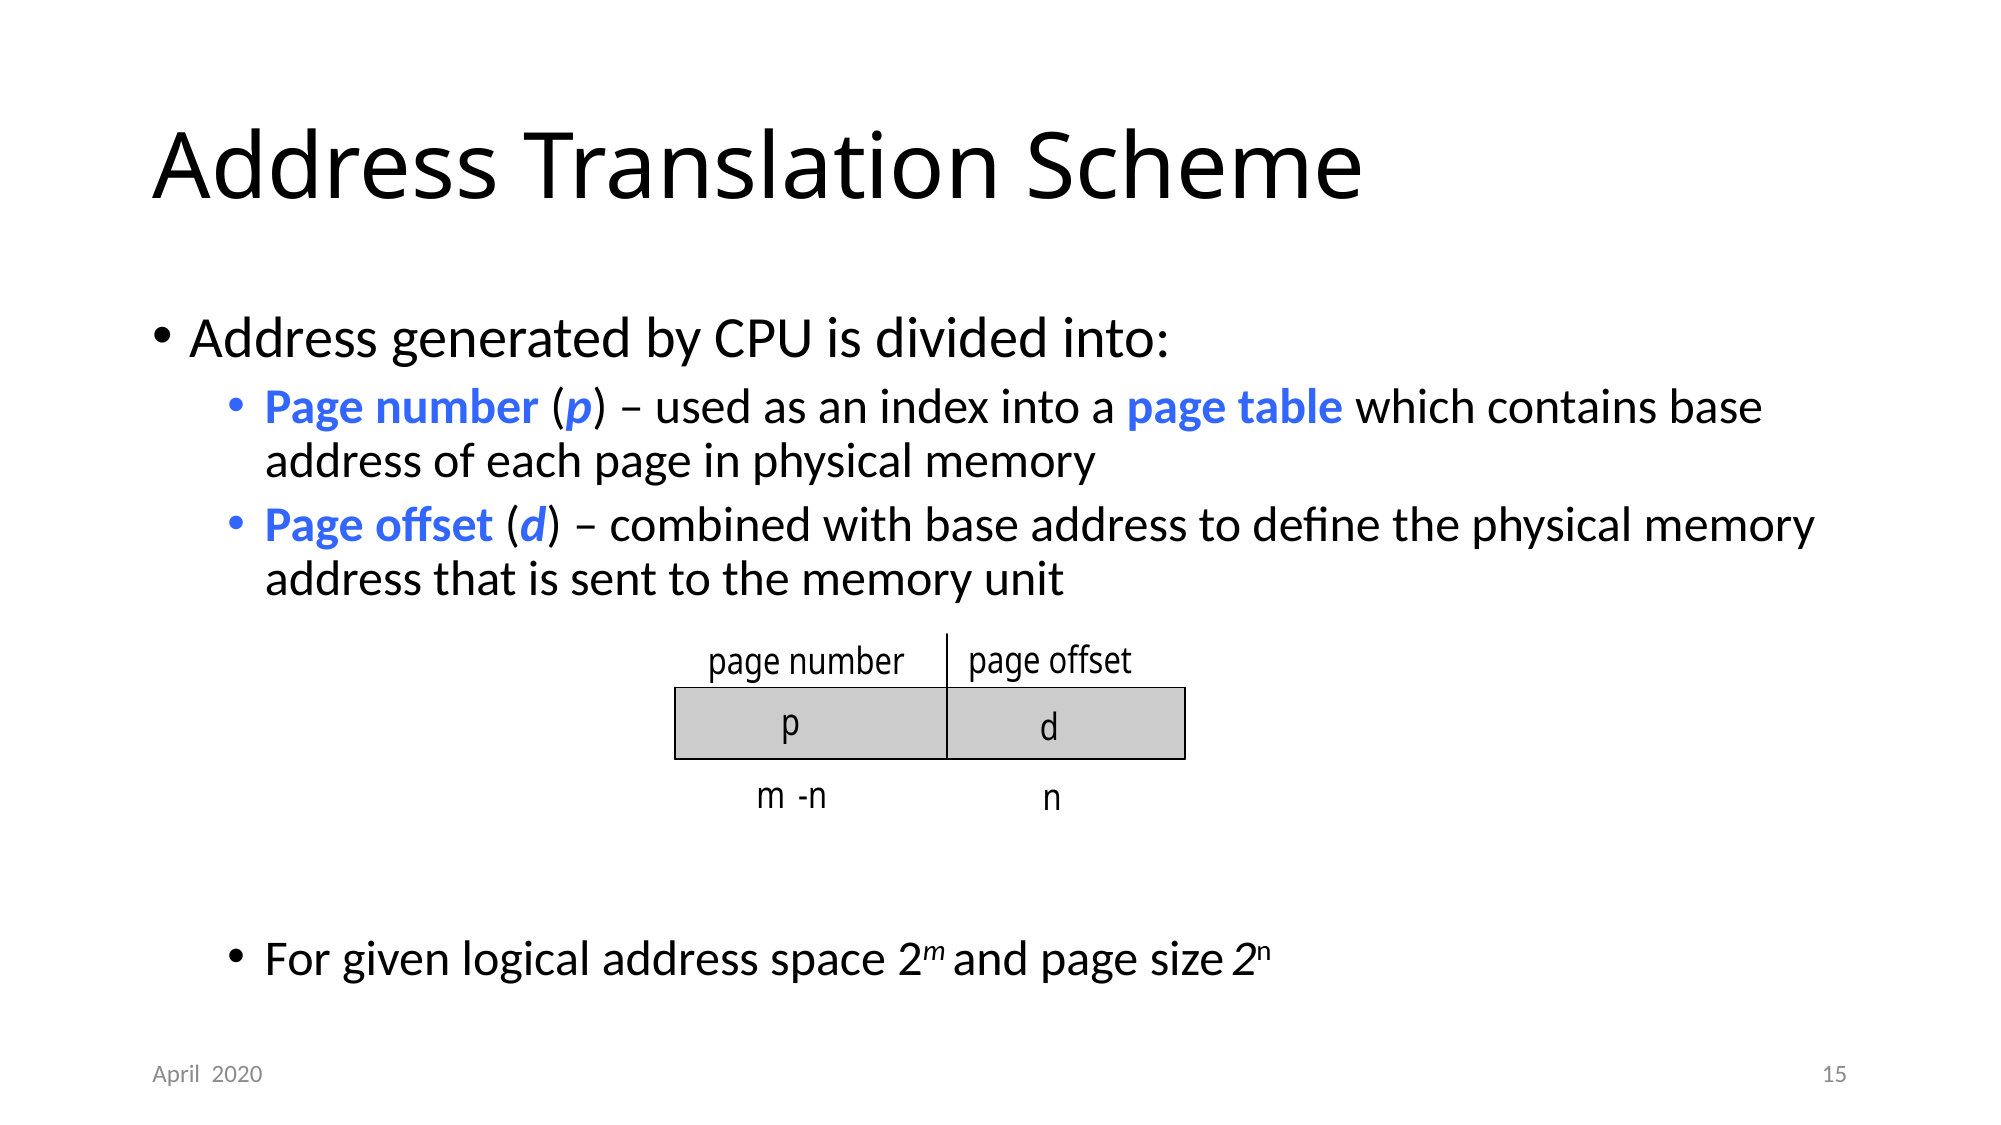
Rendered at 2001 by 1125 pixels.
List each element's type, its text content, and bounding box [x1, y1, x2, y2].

picture [659, 626, 1208, 828]
list Address generated by CPU is divided into: Page number (p) – used as an index into a page table which contains base address of each page in physical memory Page offset (d) – combined with base address to define the physical memory address that is sent to the memory unit For given logical address space 2m and page size 2n [137, 299, 1863, 1014]
title Address Translation Scheme [137, 59, 1863, 278]
slide_number 15 [1412, 1042, 1863, 1103]
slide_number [137, 1042, 588, 1103]
